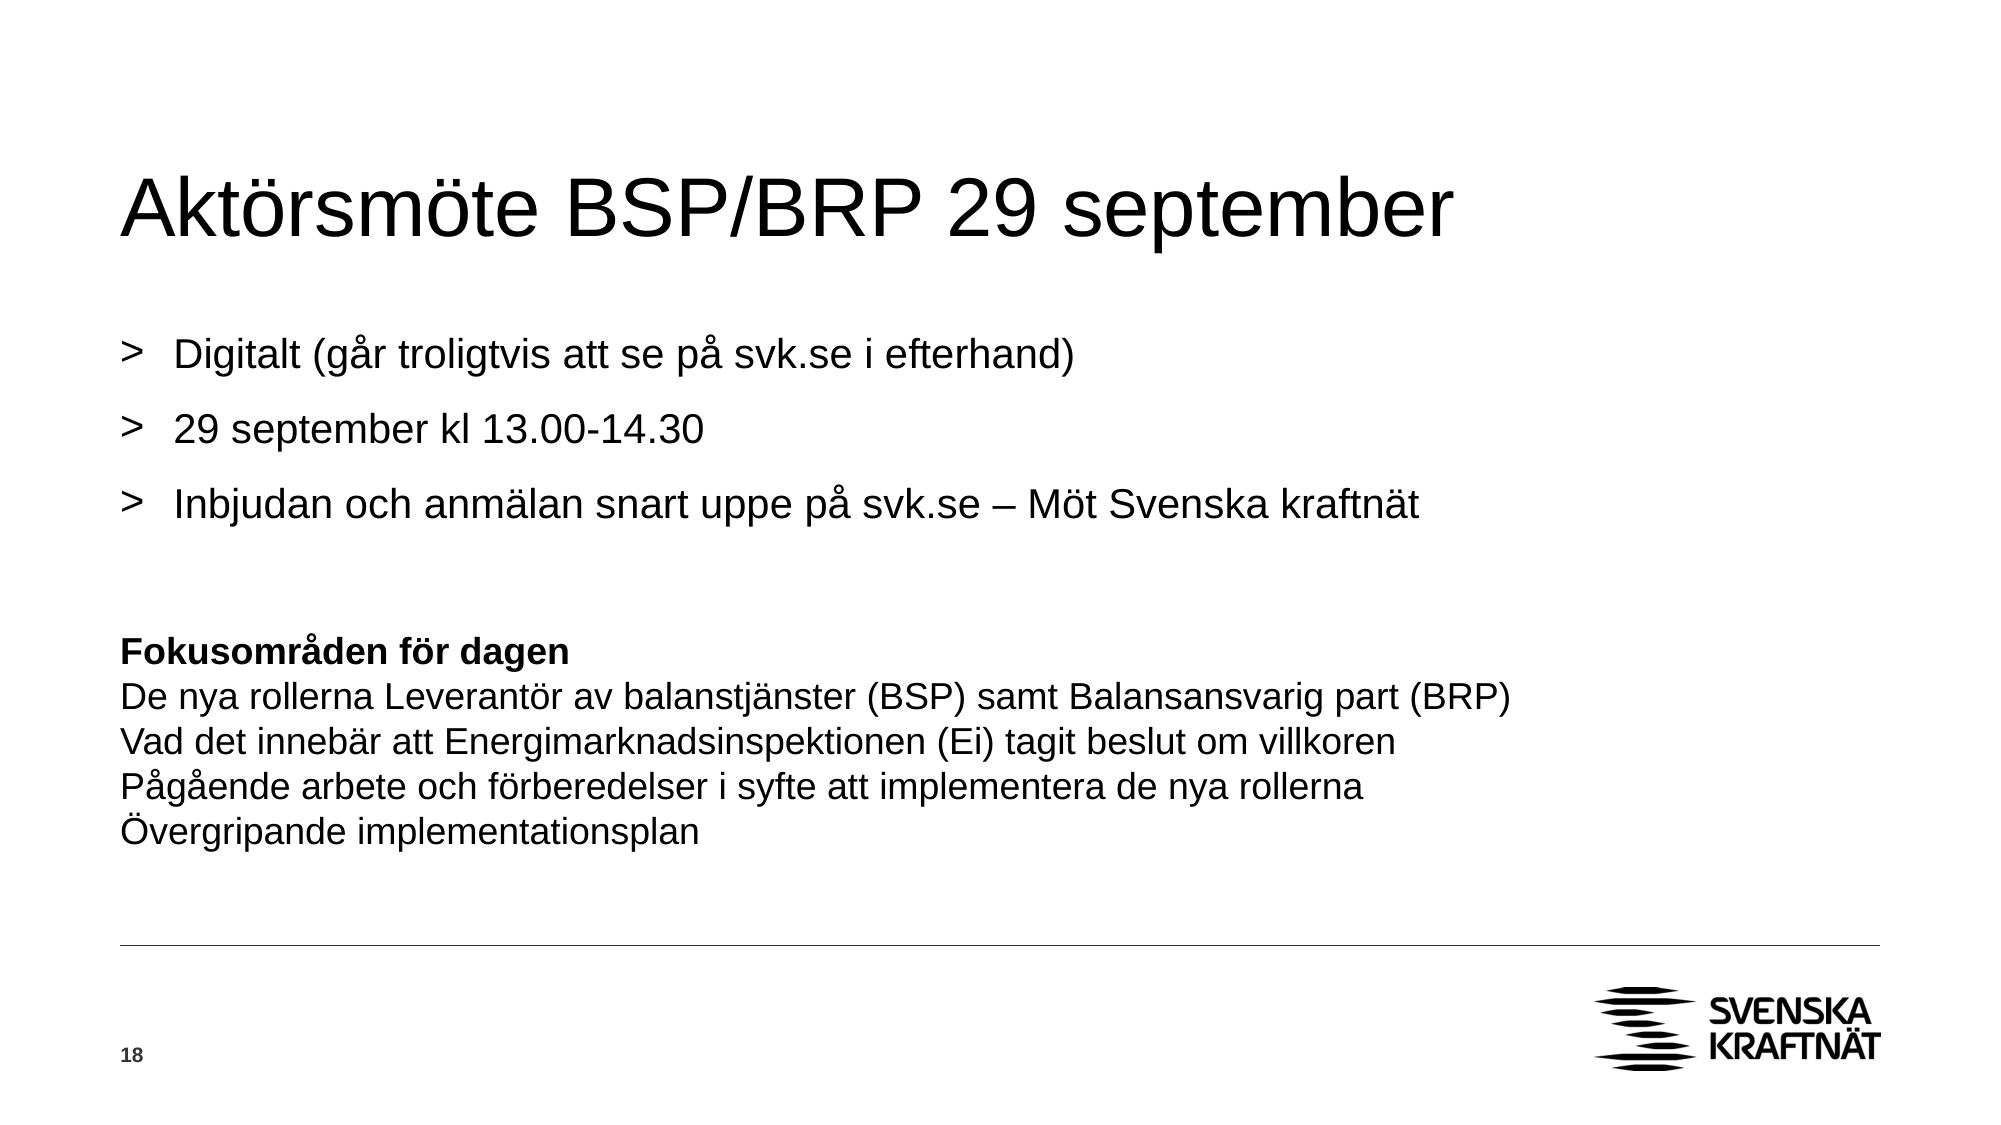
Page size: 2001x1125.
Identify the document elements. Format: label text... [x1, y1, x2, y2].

title Aktörsmöte BSP/BRP 29 september [120, 76, 1880, 255]
list Digitalt (går troligtvis att se på svk.se i efterhand) 29 september kl 13.00-14.30 Inbjudan och anmälan snart uppe på svk.se – Möt Svenska kraftnät Fokusområden för dagen De nya rollerna Leverantör av balanstjänster (BSP) samt Balansansvarig part (BRP) Vad det innebär att Energimarknadsinspektionen (Ei) tagit beslut om villkoren Pågående arbete och förberedelser i syfte att implementera de nya rollerna Övergripande implementationsplan [120, 326, 1880, 906]
picture [1594, 987, 1881, 1071]
slide_number 18 [120, 1035, 239, 1073]
